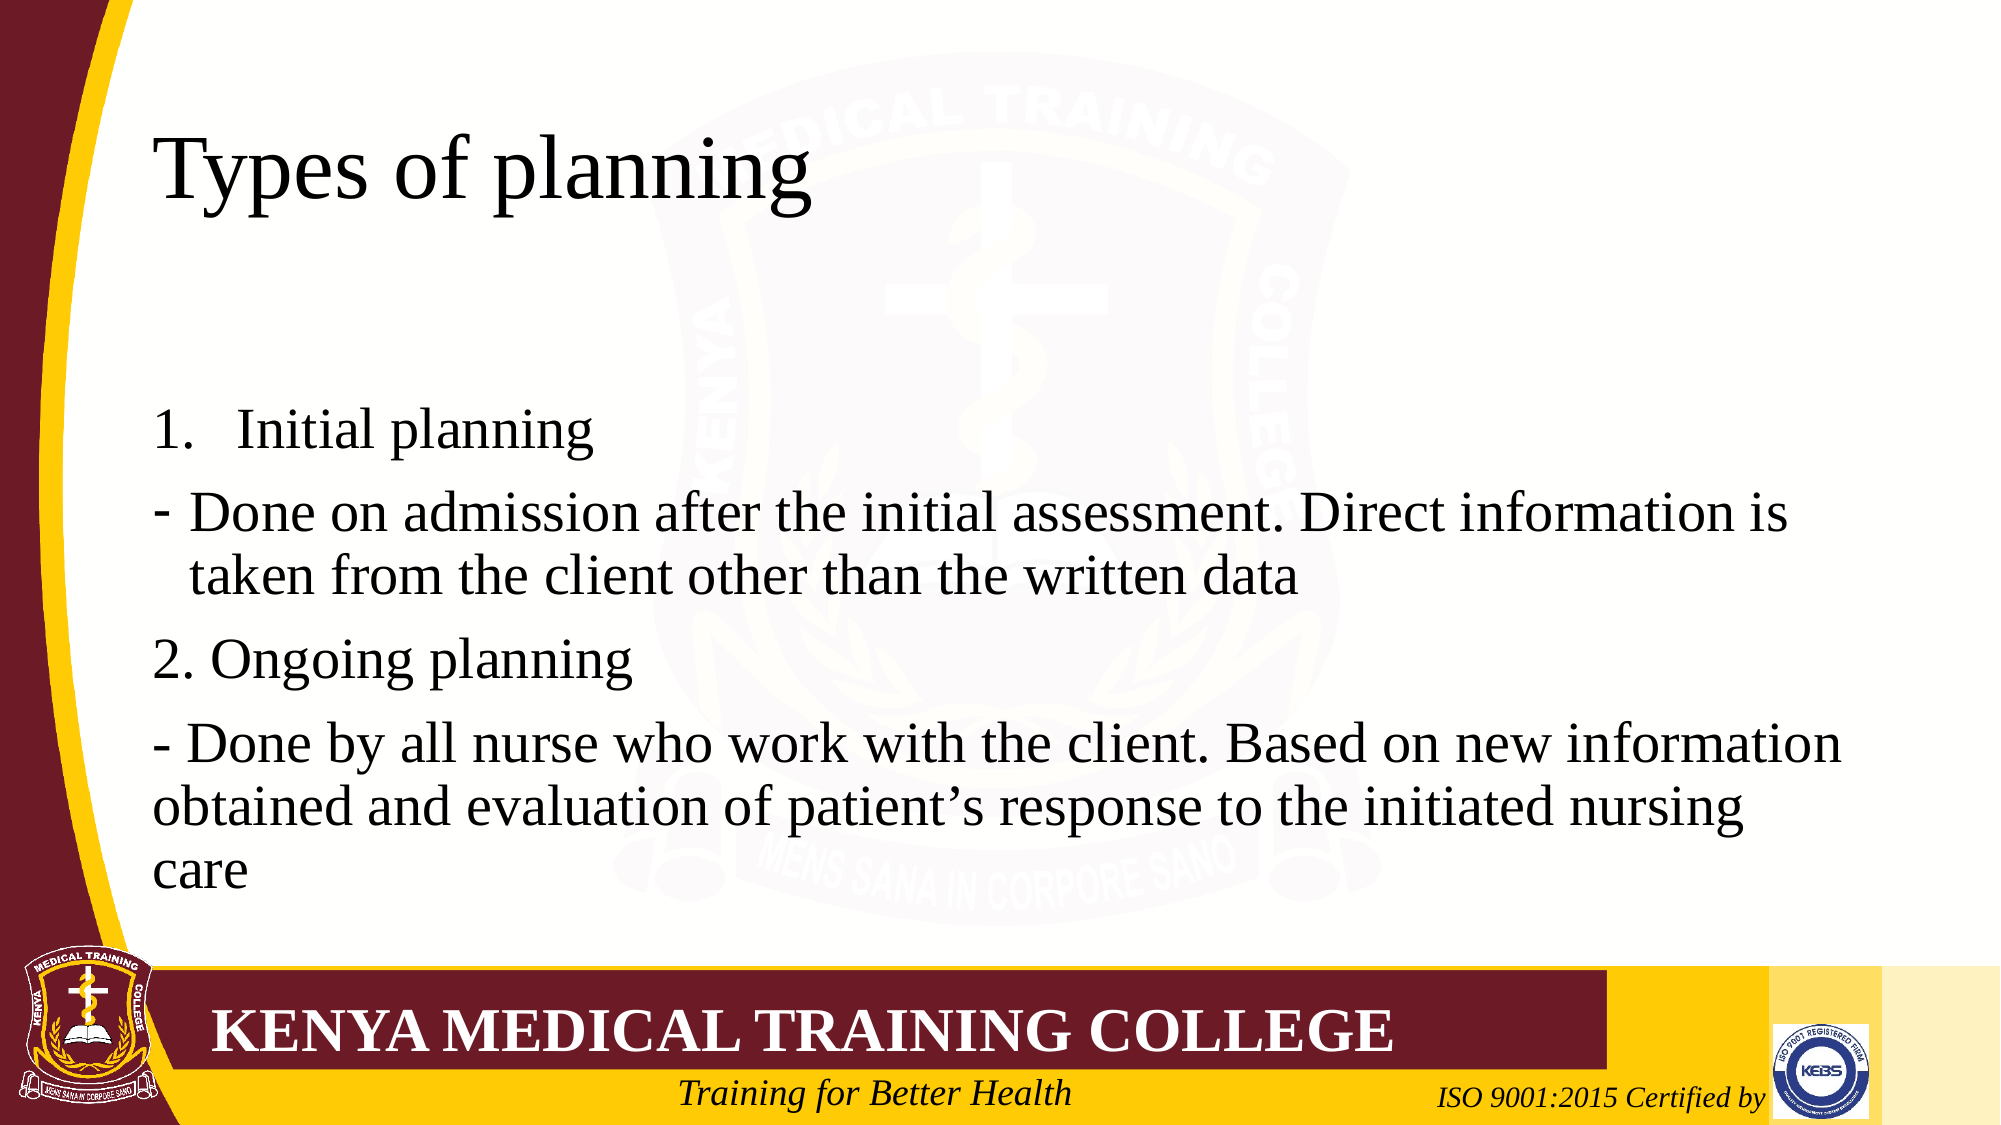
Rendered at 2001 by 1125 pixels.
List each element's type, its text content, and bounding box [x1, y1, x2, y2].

list Initial planning Done on admission after the initial assessment. Direct information is taken from the client other than the written data 2. Ongoing planning - Done by all nurse who work with the client. Based on new information obtained and evaluation of patient’s response to the initiated nursing care [137, 299, 1863, 1014]
title Types of planning [137, 59, 1863, 278]
picture [0, 0, 2000, 1125]
